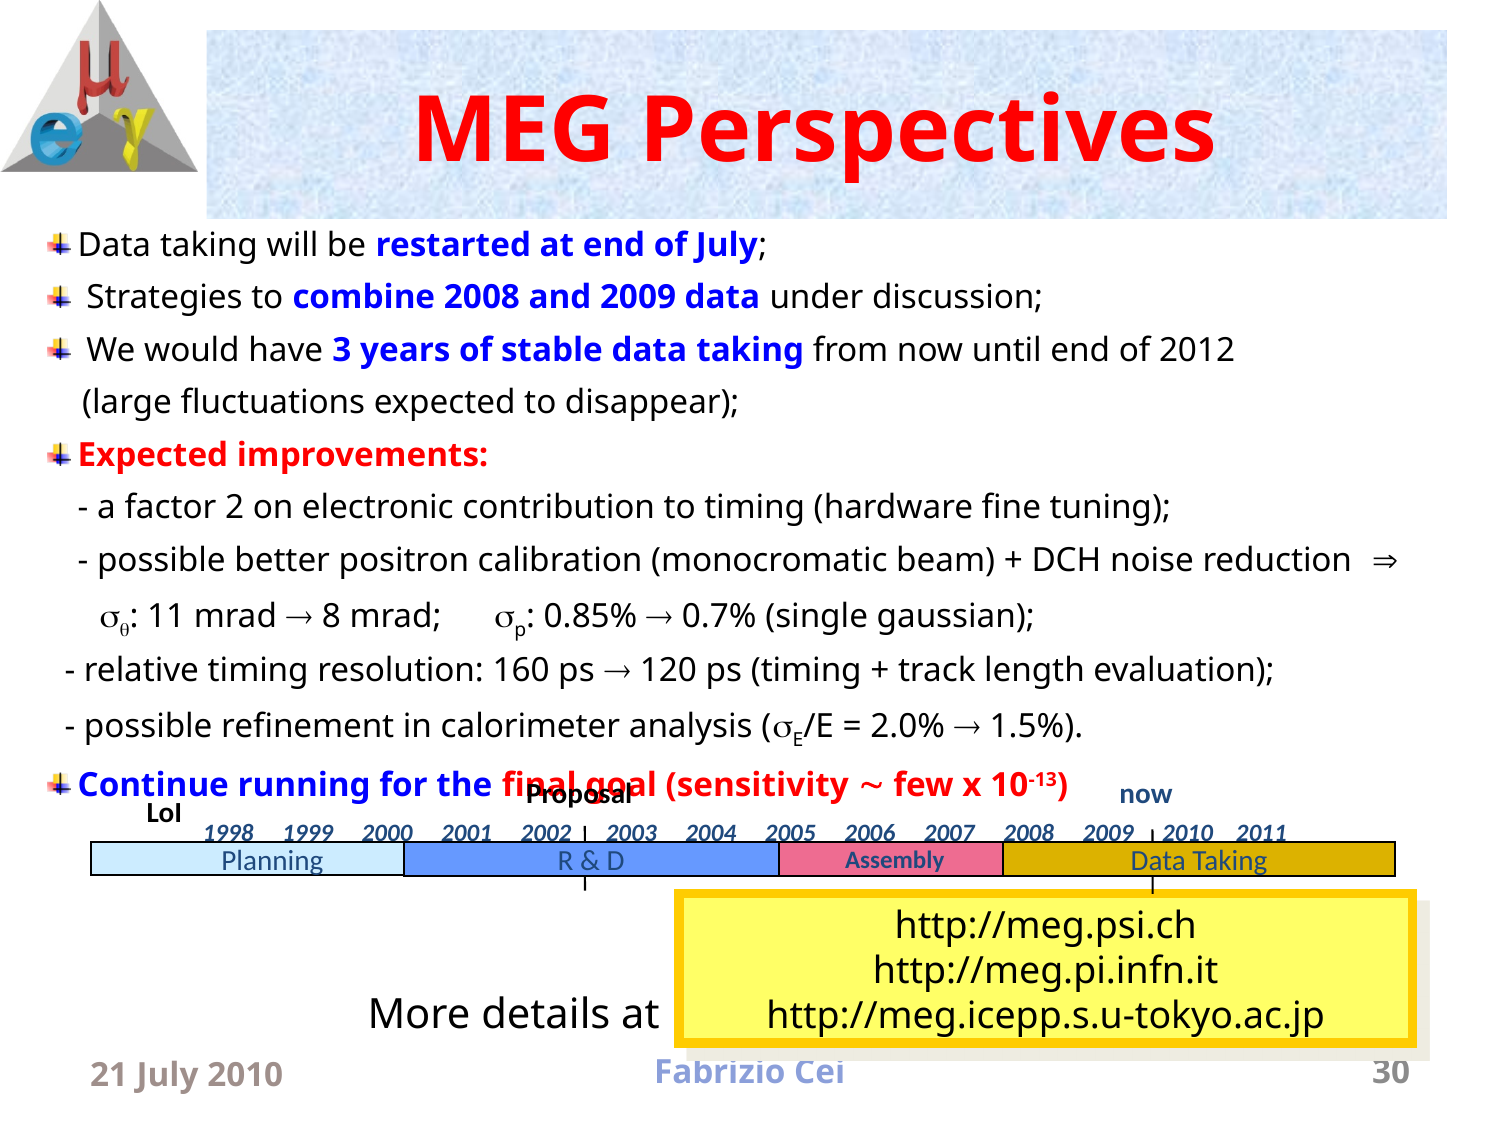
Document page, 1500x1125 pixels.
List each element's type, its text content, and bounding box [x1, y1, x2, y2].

picture [47, 336, 71, 360]
text_box Planning [91, 841, 403, 876]
text_box R & D [403, 841, 779, 877]
text_box Data Taking [1002, 841, 1396, 877]
text_box LoI [131, 785, 198, 836]
text_box http://meg.psi.ch http://meg.pi.infn.it http://meg.icepp.s.u-tokyo.ac.jp [679, 924, 1413, 1043]
picture [0, 0, 198, 172]
text_box Assembly [778, 841, 1002, 876]
title MEG Perspectives [206, 30, 1447, 219]
text_box More details at [352, 979, 691, 1045]
text_box Proposal [511, 766, 648, 817]
picture [47, 231, 71, 255]
text_box now [1104, 766, 1188, 817]
picture [47, 284, 71, 308]
text_box 1998 1999 2000 2001 2002 2003 2004 2005 2006 2007 2008 2009 2010 2011 [65, 809, 1428, 854]
text_box Data taking will be restarted at end of July; Strategies to combine 2008 and 2009 data under discussion; We would have 3 years of stable data taking from now until end of 2012 (large fluctuations expected to disappear); Expected improvements: - a factor 2 on electronic contribution to timing (hardware fine tuning); - possible better positron calibration (monocromatic beam) + DCH noise reduction  sq: 11 mrad  8 mrad; sp: 0.85%  0.7% (single gaussian); - relative timing resolution: 160 ps  120 ps (timing + track length evaluation); - possible refinement in calorimeter analysis (sE/E = 2.0%  1.5%). Continue running for the final goal (sensitivity  few x 10-13) [32, 219, 1500, 924]
picture [47, 441, 71, 466]
slide_number 30 [1074, 1056, 1425, 1103]
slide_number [75, 1042, 425, 1103]
footer Fabrizio Cei [512, 1045, 988, 1103]
picture [47, 771, 71, 795]
